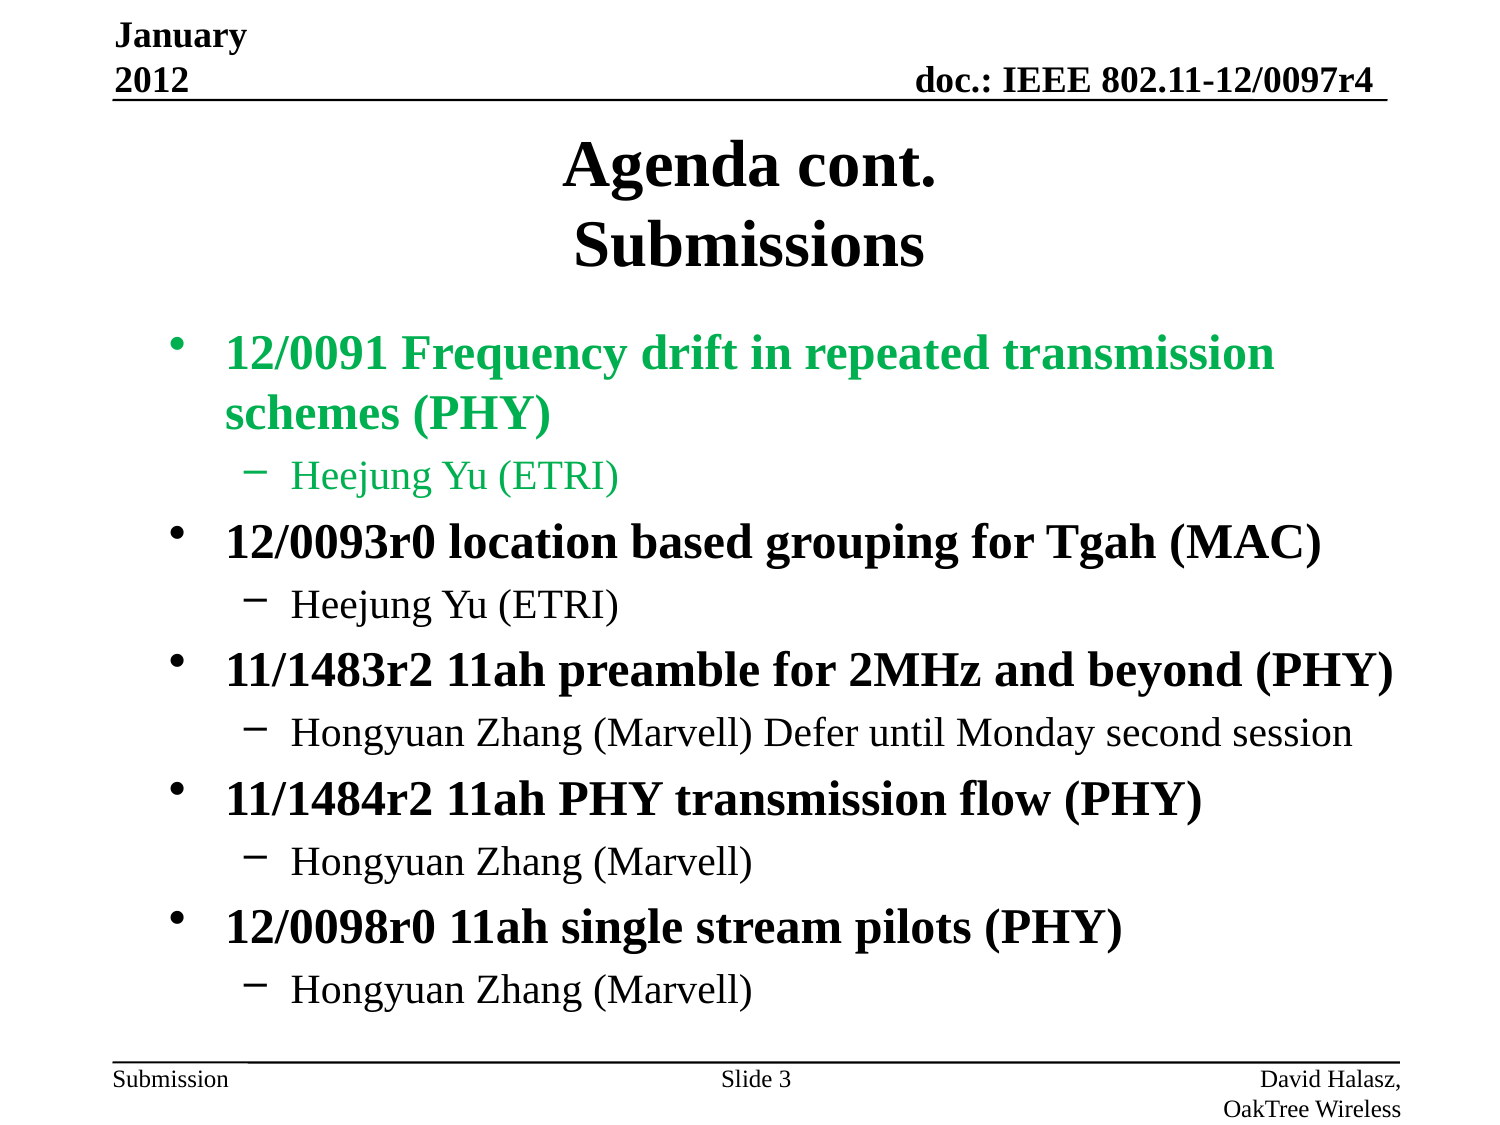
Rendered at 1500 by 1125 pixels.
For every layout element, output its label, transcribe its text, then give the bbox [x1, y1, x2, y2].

slide_number Slide 3 [712, 1061, 800, 1093]
list [112, 324, 1388, 1001]
footer David Halasz, OakTree Wireless [1185, 1061, 1402, 1093]
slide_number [114, 54, 333, 101]
title Agenda cont. Submissions [112, 112, 1388, 288]
text_box 12/0091 Frequency drift in repeated transmission schemes (PHY) Heejung Yu (ETRI) 12/0093r0 location based grouping for Tgah (MAC) Heejung Yu (ETRI) 11/1483r2 11ah preamble for 2MHz and beyond (PHY) Hongyuan Zhang (Marvell) Defer until Monday second session 11/1484r2 11ah PHY transmission flow (PHY) Hongyuan Zhang (Marvell) 12/0098r0 11ah single stream pilots (PHY) Hongyuan Zhang (Marvell) [153, 312, 1429, 988]
